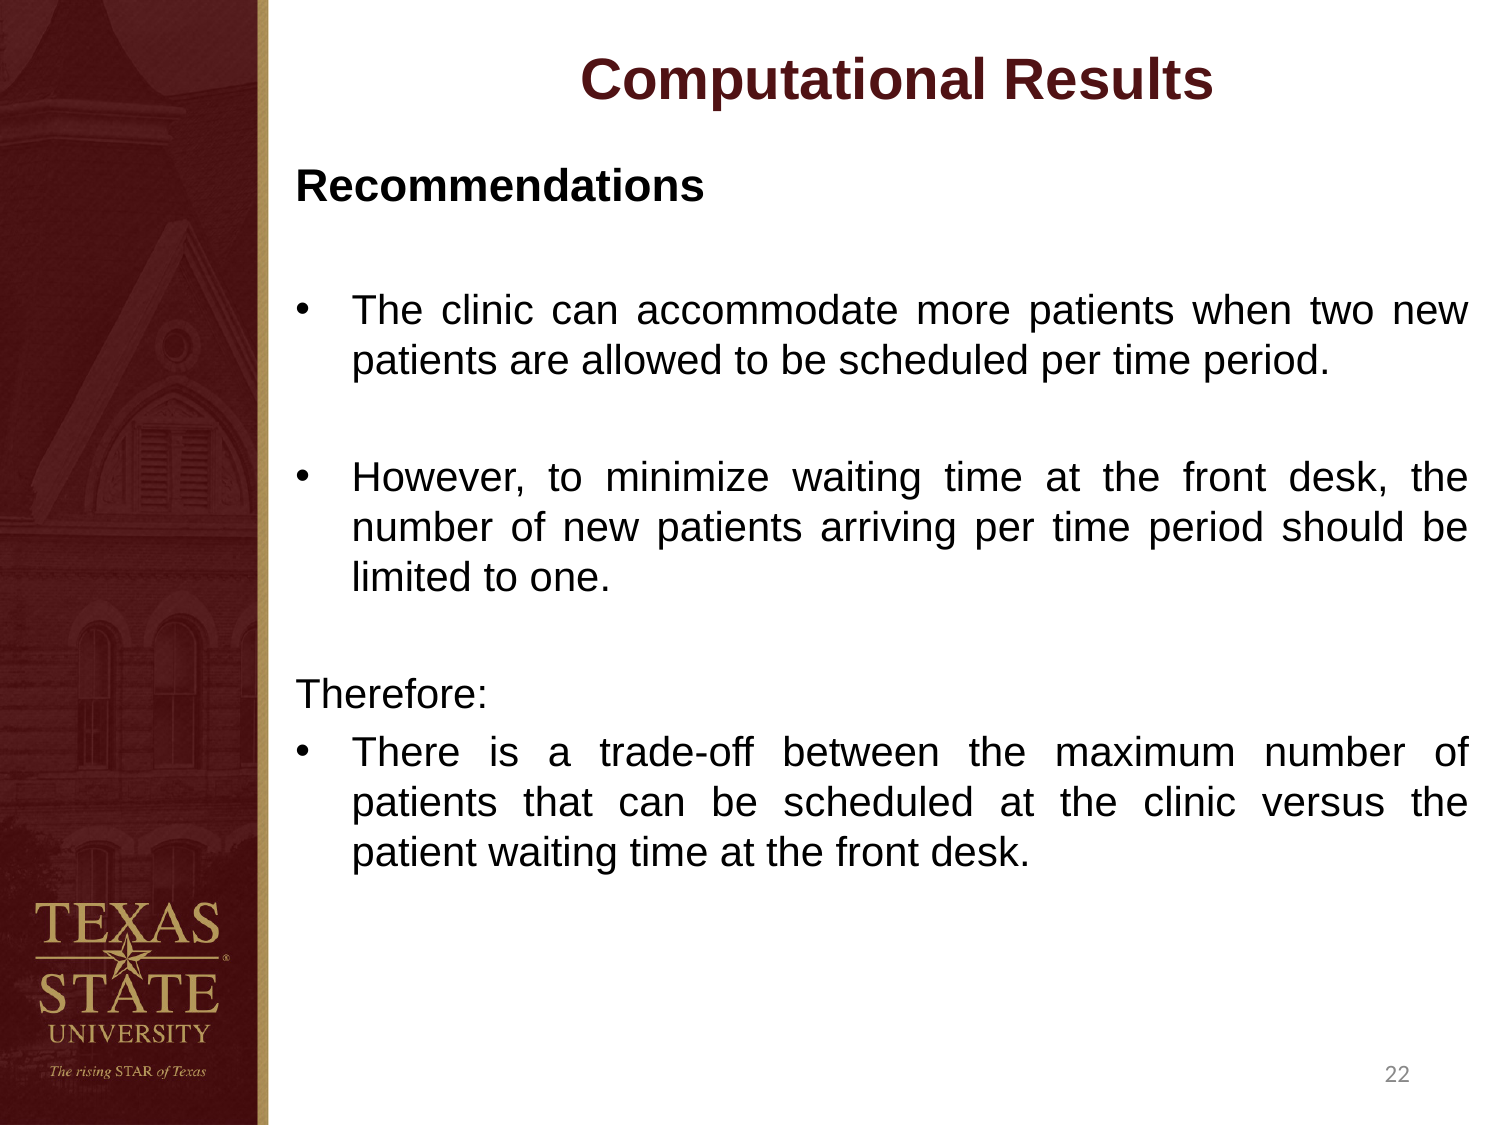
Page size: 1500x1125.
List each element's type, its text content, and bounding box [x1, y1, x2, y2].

list Recommendations The clinic can accommodate more patients when two new patients are allowed to be scheduled per time period. However, to minimize waiting time at the front desk, the number of new patients arriving per time period should be limited to one. Therefore: There is a trade-off between the maximum number of patients that can be scheduled at the clinic versus the patient waiting time at the front desk. [280, 148, 1485, 743]
slide_number 22 [1074, 1042, 1425, 1103]
text_box Computational Results [356, 0, 1439, 171]
picture [0, 0, 1500, 1125]
